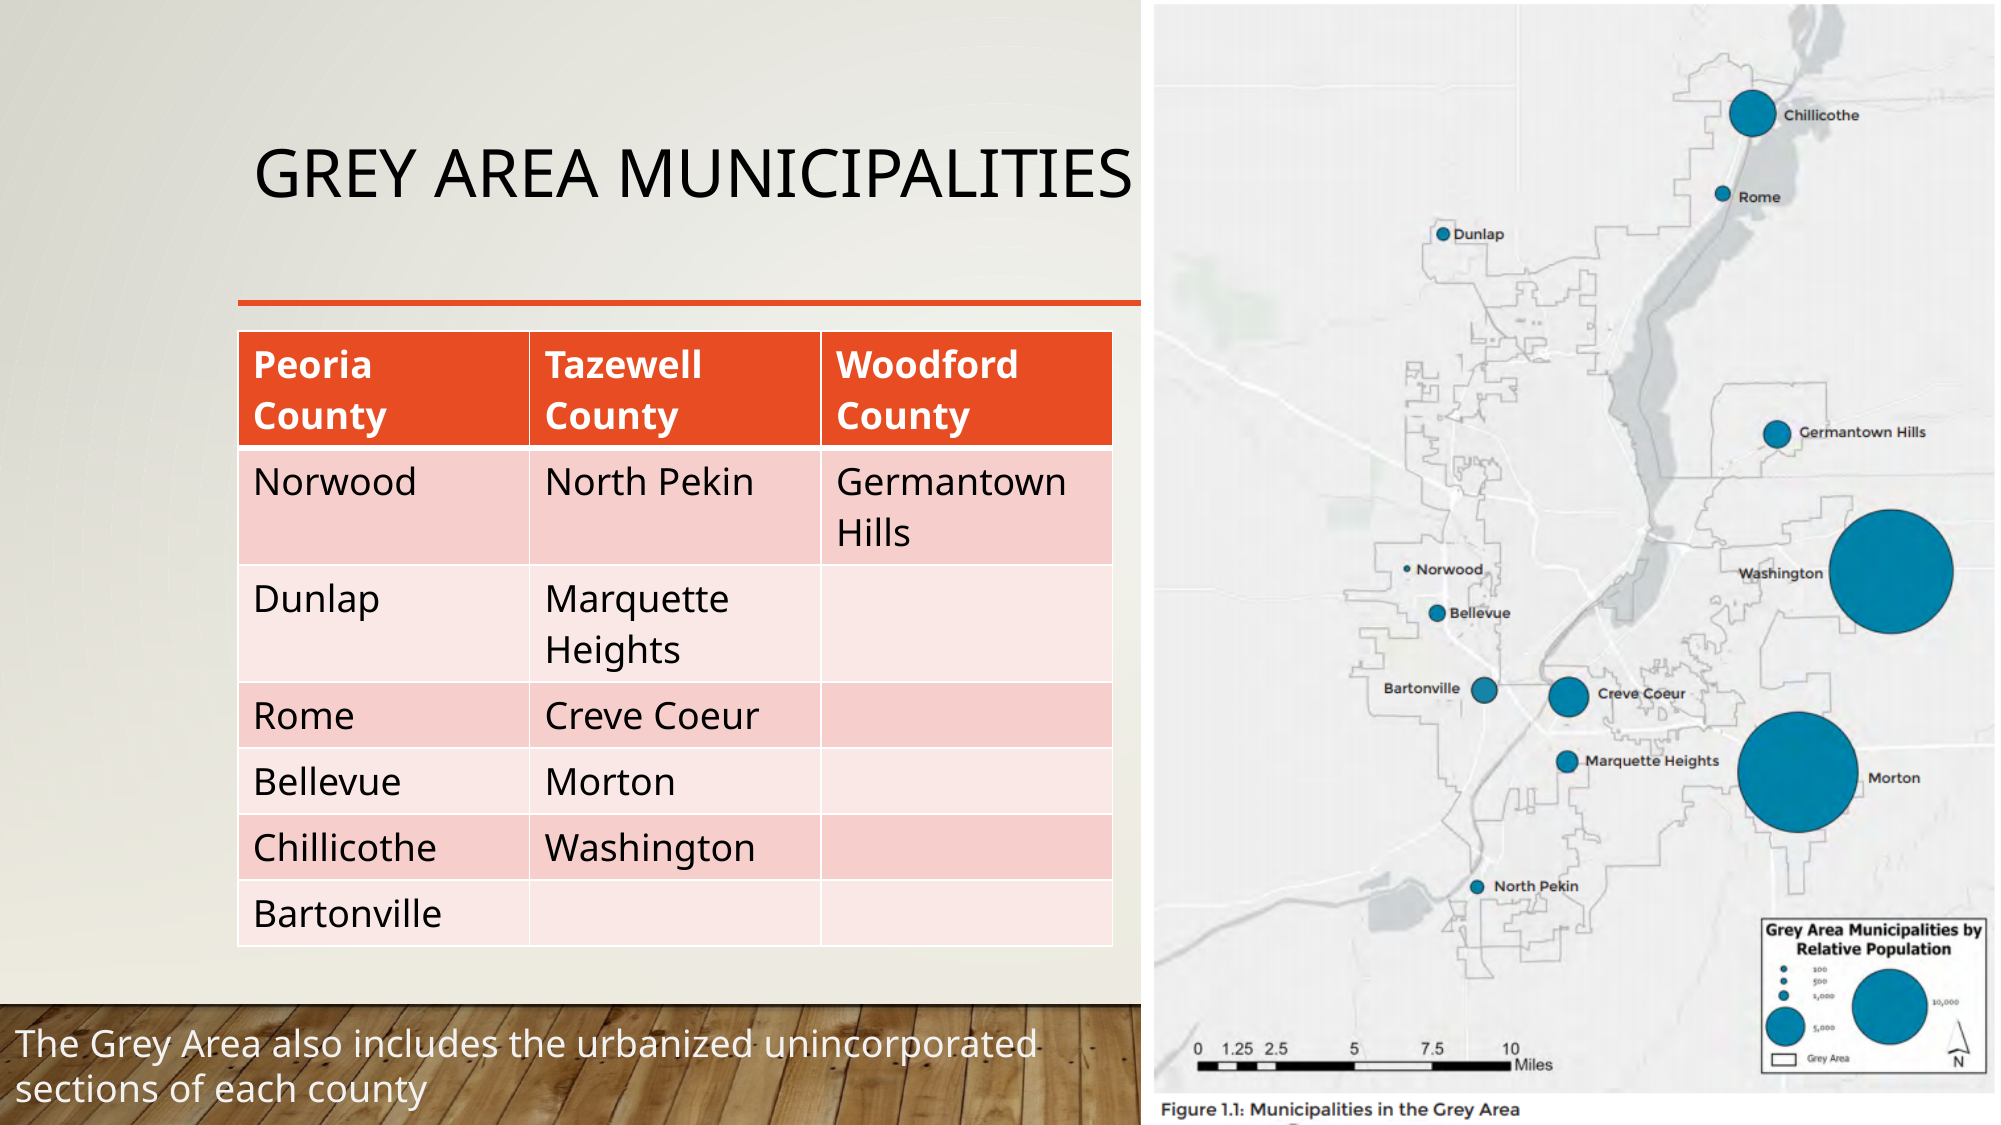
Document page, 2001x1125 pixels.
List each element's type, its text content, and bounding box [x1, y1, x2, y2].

table_cell Marquette Heights [530, 566, 820, 681]
title Grey area municipalities [238, 131, 1141, 305]
table_cell [822, 749, 1112, 813]
table_cell Creve Coeur [530, 683, 820, 747]
table_cell North Pekin [530, 451, 820, 564]
table_cell Dunlap [239, 566, 529, 681]
table_cell Rome [239, 683, 529, 747]
text_box The Grey Area also includes the urbanized unincorporated sections of each county [0, 1013, 1083, 1118]
table_cell Morton [530, 749, 820, 813]
table_cell Norwood [239, 451, 529, 564]
table_cell [822, 815, 1112, 879]
table_cell Washington [530, 815, 820, 879]
table_header Woodford County [822, 332, 1112, 445]
table_cell Germantown Hills [822, 451, 1112, 564]
table_cell Chillicothe [239, 815, 529, 879]
table_cell [822, 881, 1112, 945]
table_header Tazewell County [530, 332, 820, 445]
table_cell [822, 683, 1112, 747]
table_cell [530, 881, 820, 945]
picture [0, 0, 2000, 1125]
table_cell Bellevue [239, 749, 529, 813]
table_header Peoria County [239, 332, 529, 445]
table_cell [822, 566, 1112, 681]
table_cell Bartonville [239, 881, 529, 945]
